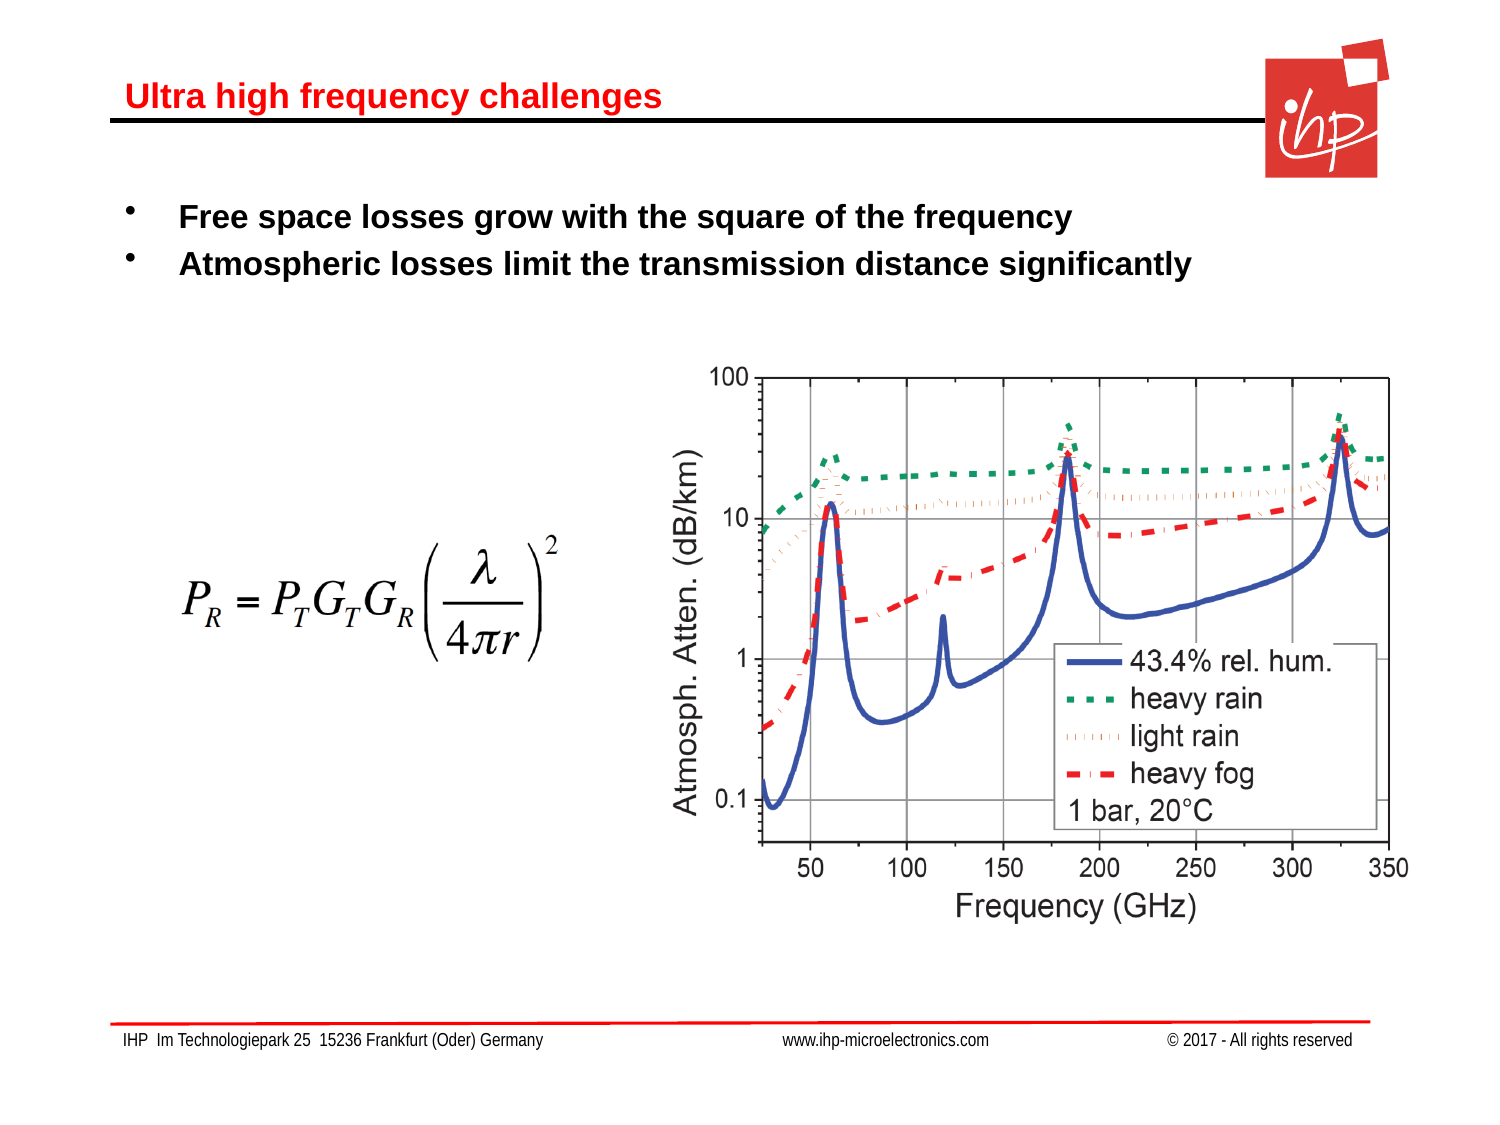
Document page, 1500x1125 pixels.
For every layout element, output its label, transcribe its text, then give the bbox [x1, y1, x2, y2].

list Free space losses grow with the square of the frequency Atmospheric losses limit the transmission distance significantly [110, 187, 1361, 1009]
title Ultra high frequency challenges [110, 66, 1030, 117]
picture [663, 359, 1419, 928]
picture [157, 491, 585, 692]
